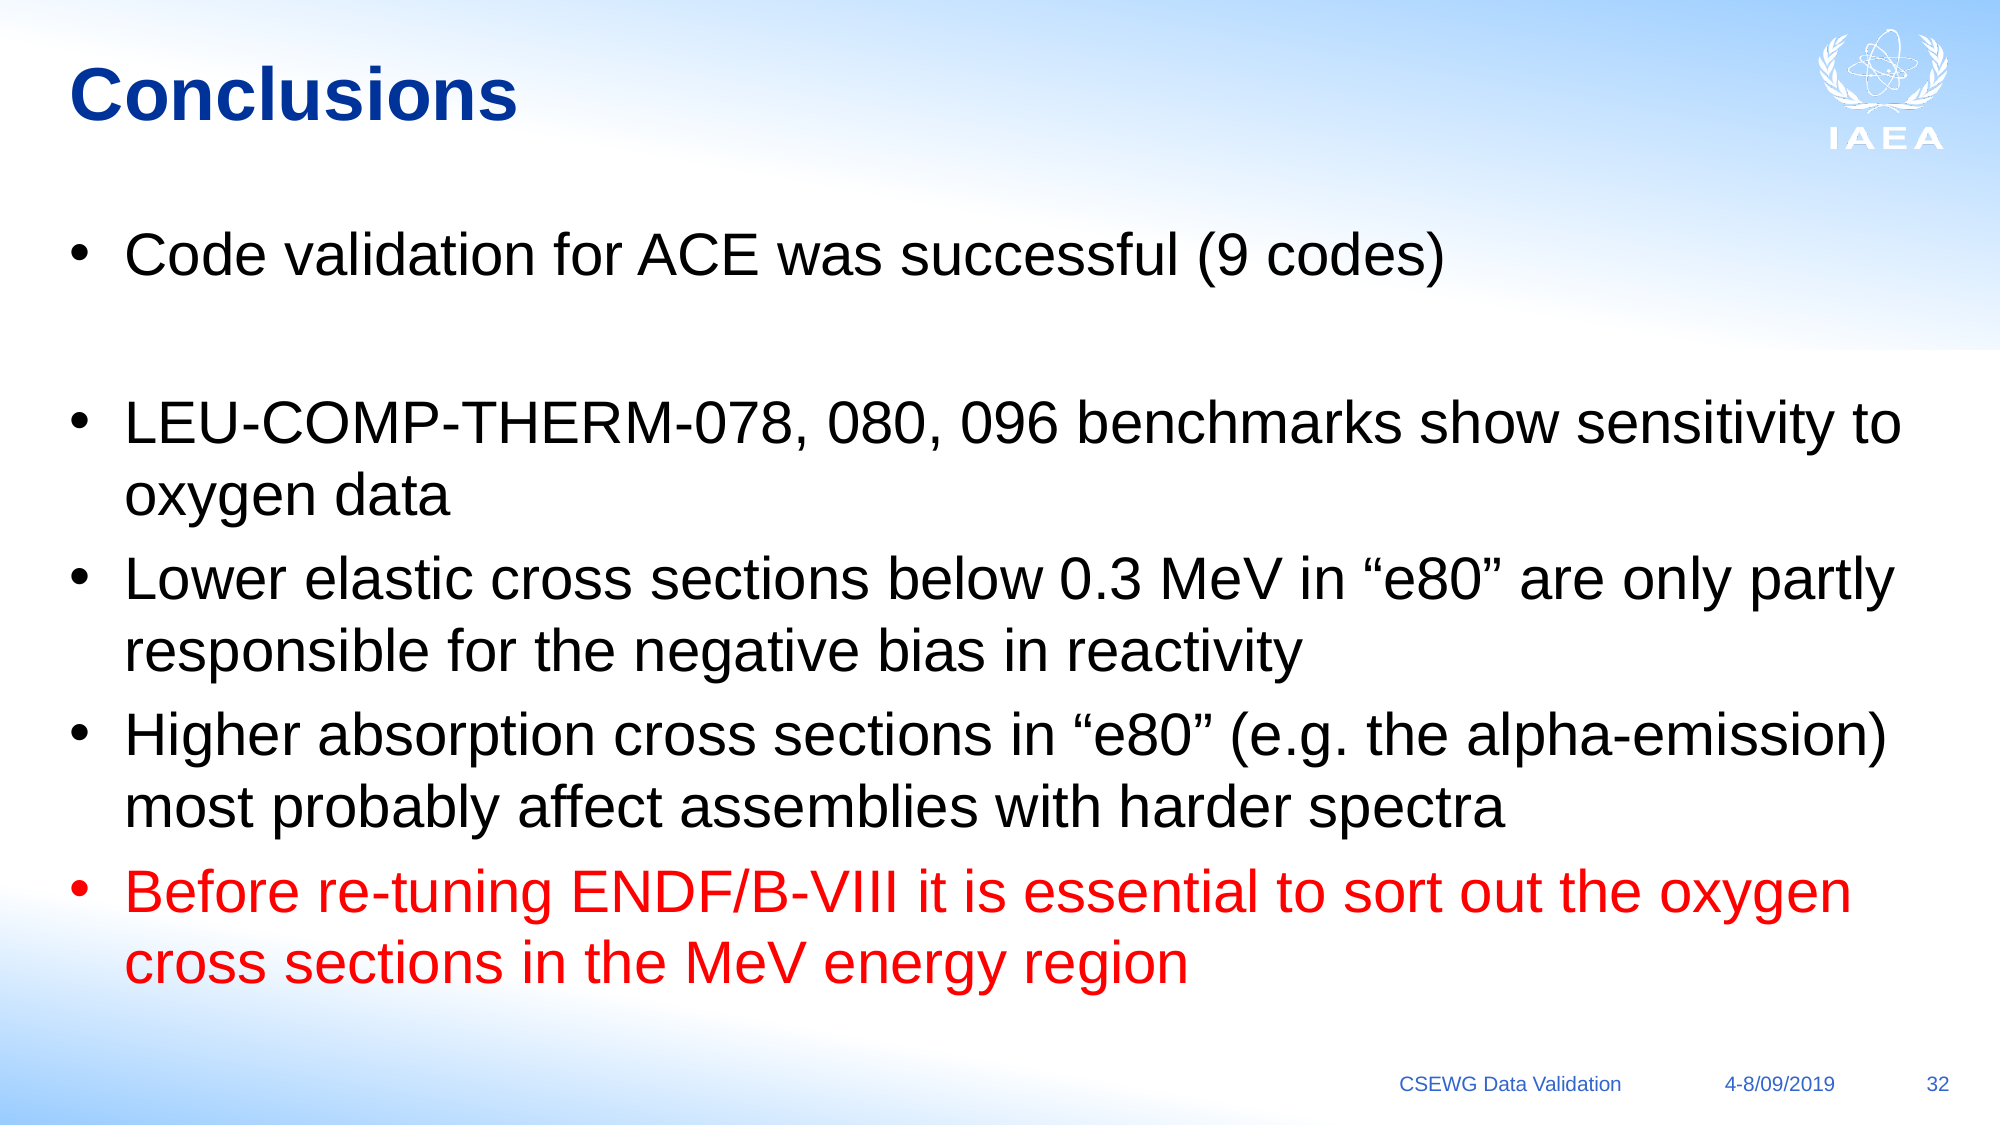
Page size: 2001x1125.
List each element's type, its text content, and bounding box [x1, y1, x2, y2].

list Code validation for ACE was successful (9 codes) LEU-COMP-THERM-078, 080, 096 benchmarks show sensitivity to oxygen data Lower elastic cross sections below 0.3 MeV in “e80” are only partly responsible for the negative bias in reactivity Higher absorption cross sections in “e80” (e.g. the alpha-emission) most probably affect assemblies with harder spectra Before re-tuning ENDF/B-VIII it is essential to sort out the oxygen cross sections in the MeV energy region [55, 208, 1961, 1005]
slide_number 32 [1853, 1063, 1965, 1112]
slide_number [1645, 1063, 1851, 1112]
footer CSEWG Data Validation [1283, 1063, 1637, 1112]
title Conclusions [55, 19, 1394, 161]
picture [1818, 29, 1948, 149]
